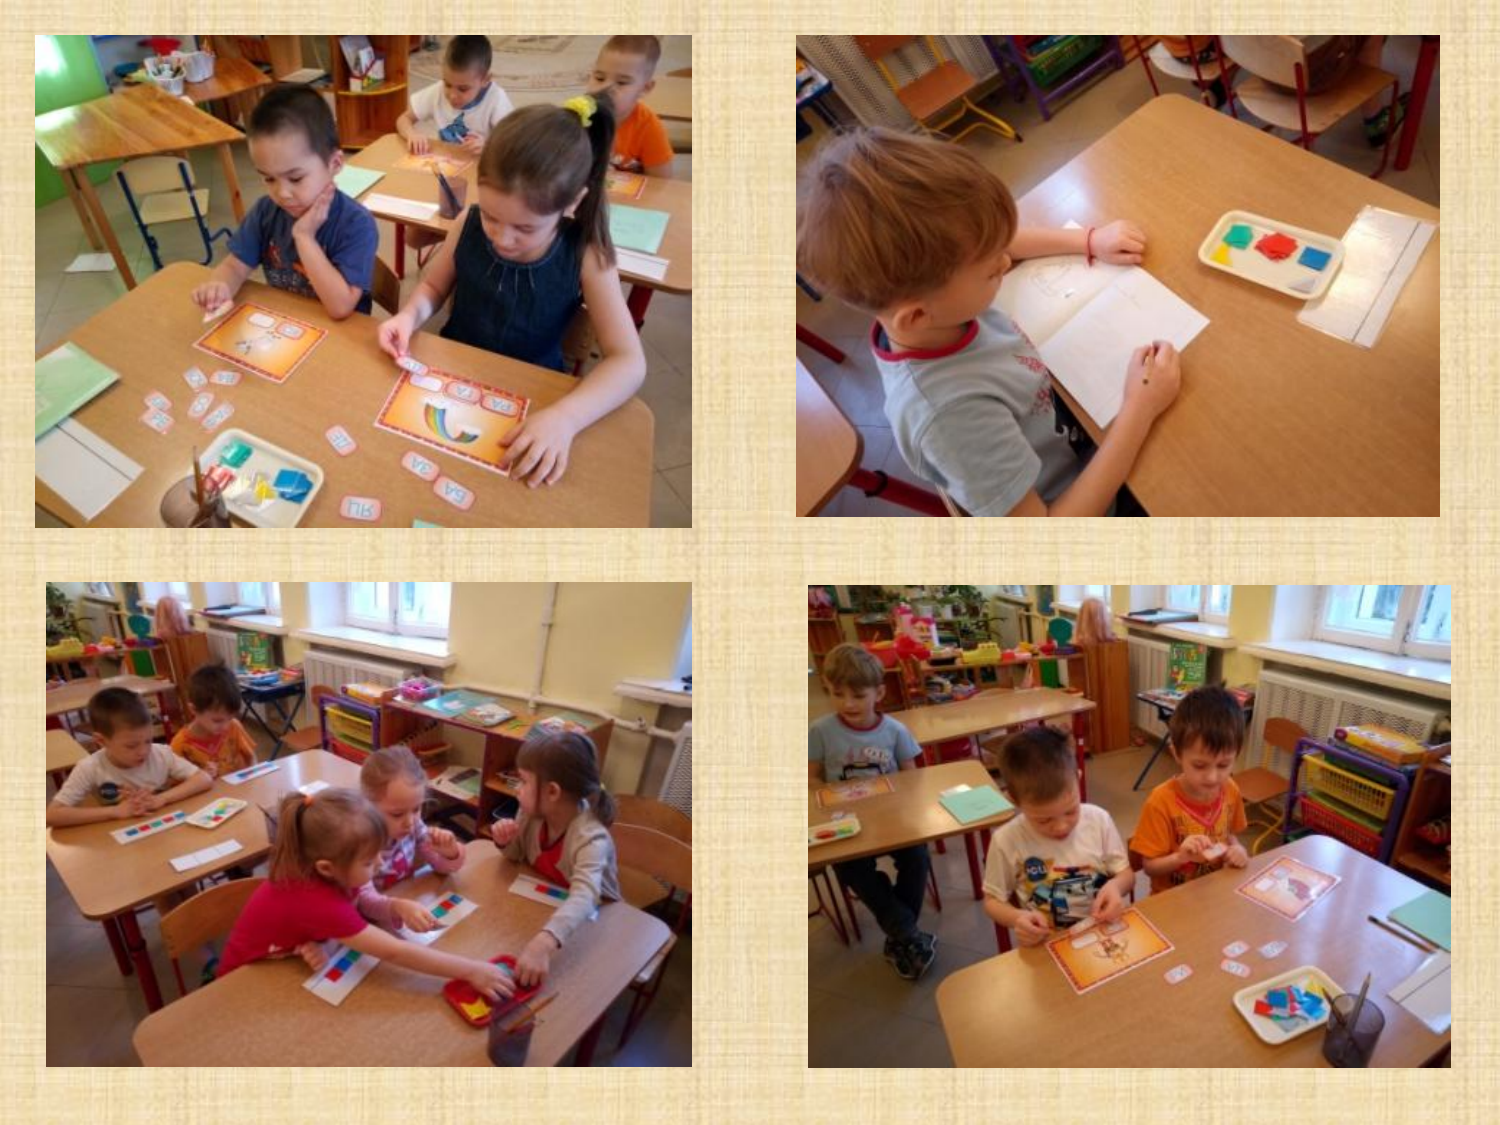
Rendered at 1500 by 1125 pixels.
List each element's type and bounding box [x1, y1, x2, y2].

picture [34, 34, 692, 528]
picture [46, 582, 692, 1067]
picture [808, 585, 1452, 1068]
picture [796, 34, 1440, 518]
